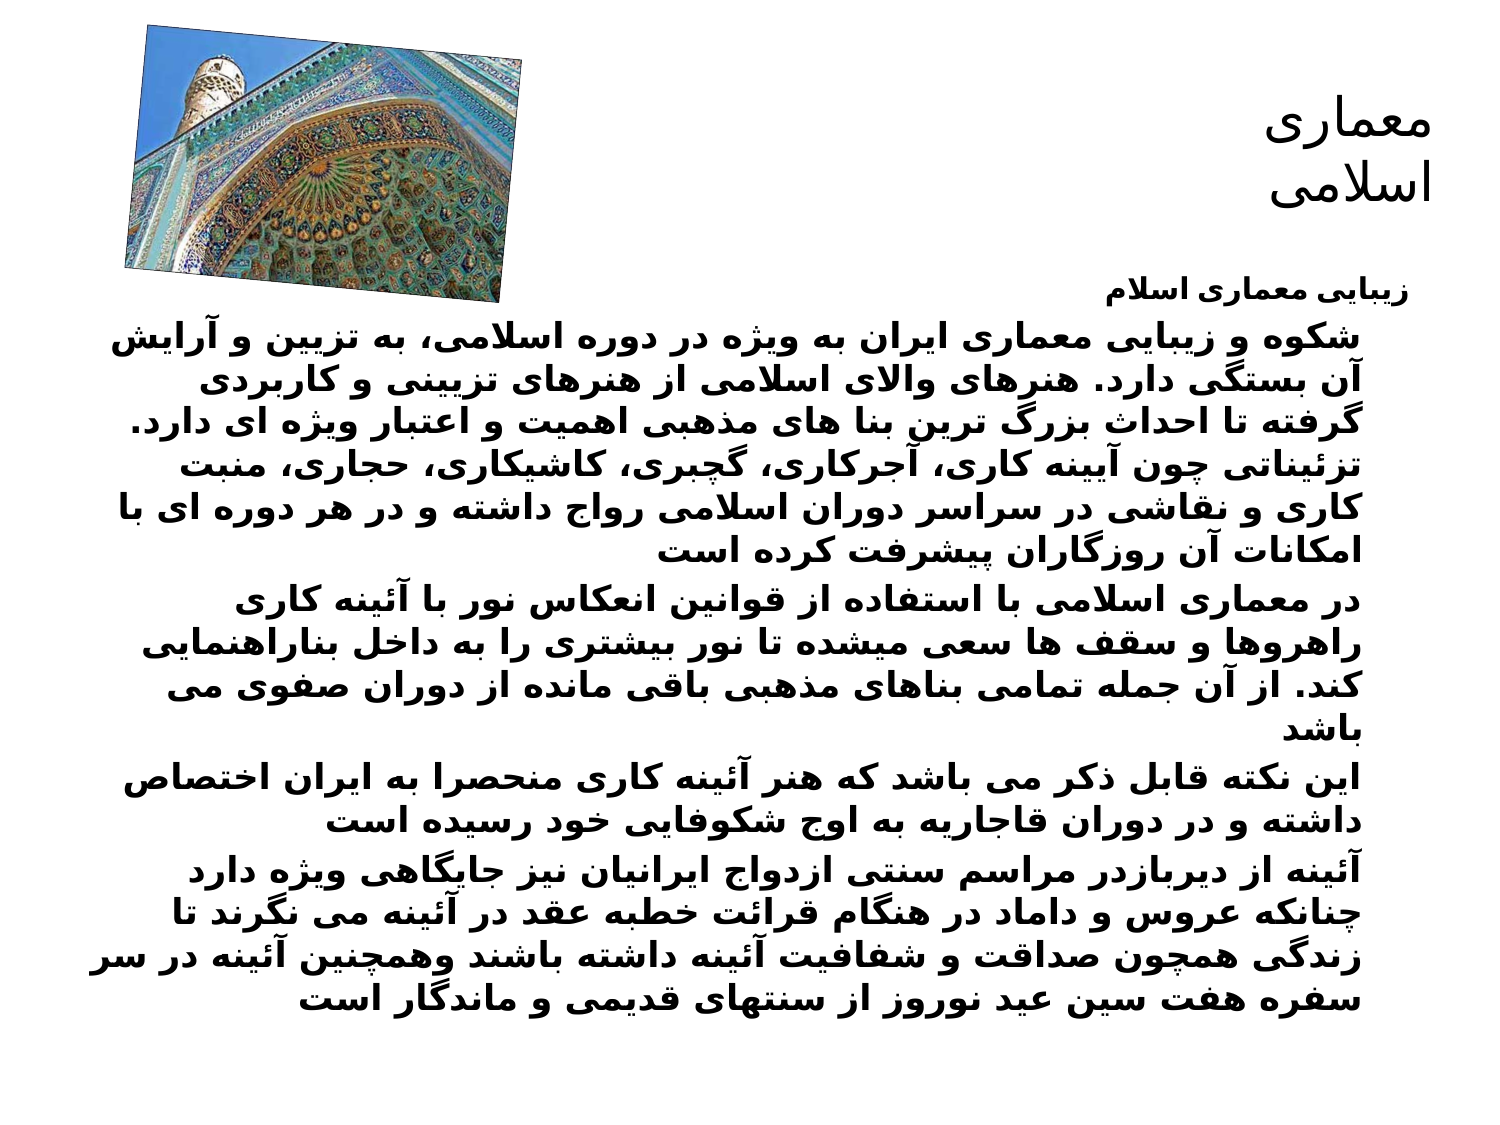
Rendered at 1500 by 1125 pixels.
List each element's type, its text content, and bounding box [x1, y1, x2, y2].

list زیبایی معماری اسلام شکوه و زیبایی معماری ایران به ویژه در دوره اسلامی، به تزیین و آرایش آن بستگی دارد. هنرهای والای اسلامی از هنرهای تزیینی و کاربردی گرفته تا احداث بزرگ ترین بنا های مذهبی اهمیت و اعتبار ویژه ای دارد. تزئیناتی چون آیینه کاری، آجرکاری، گچبری، کاشیکاری، حجاری، منبت کاری و نقاشی در سراسر دوران اسلامی رواج داشته و در هر دوره ای با امکانات آن روزگاران پیشرفت کرده است در معماری اسلامی با استفاده از قوانین انعکاس نور با آئینه کاری راهروها و سقف ها سعی میشده تا نور بیشتری را به داخل بناراهنمایی کند. از آن جمله تمامی بناهای مذهبی باقی مانده از دوران صفوی می باشد این نکته قابل ذکر می باشد که هنر آئینه کاری منحصرا به ایران اختصاص داشته و در دوران قاجاریه به اوج شکوفایی خود رسیده است آئینه از دیربازدر مراسم سنتی ازدواج ایرانیان نیز جایگاهی ویژه دارد چنانکه عروس و داماد در هنگام قرائت خطبه عقد در آئینه می نگرند تا زندگی همچون صداقت و شفافیت آئینه داشته باشند وهمچنین آئینه در سر سفره هفت سین عید نوروز از سنتهای قدیمی و ماندگار است [75, 262, 1425, 1050]
title معماری اسلامی [1100, 75, 1450, 220]
picture [125, 25, 521, 302]
